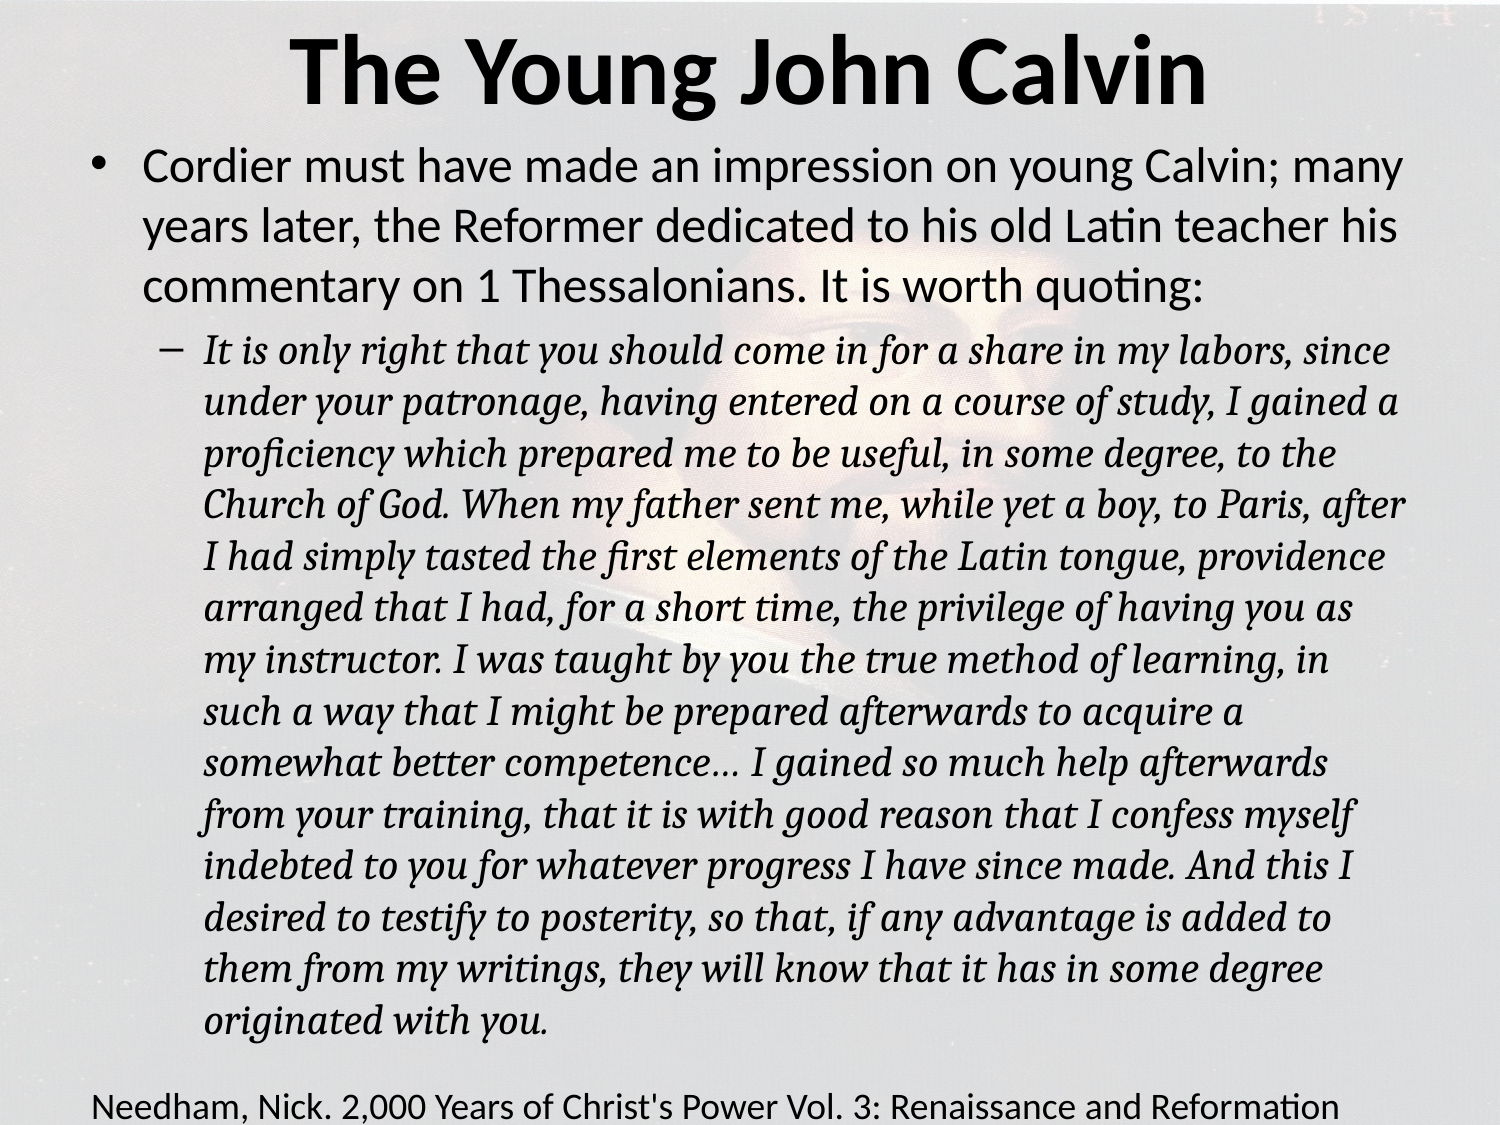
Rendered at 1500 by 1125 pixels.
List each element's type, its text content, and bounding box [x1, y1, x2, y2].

title The Young John Calvin [0, 4, 1500, 125]
list Cordier must have made an impression on young Calvin; many years later, the Reformer dedicated to his old Latin teacher his commentary on 1 Thessalonians. It is worth quoting: It is only right that you should come in for a share in my labors, since under your patronage, having entered on a course of study, I gained a proficiency which prepared me to be useful, in some degree, to the Church of God. When my father sent me, while yet a boy, to Paris, after I had simply tasted the first elements of the Latin tongue, providence arranged that I had, for a short time, the privilege of having you as my instructor. I was taught by you the true method of learning, in such a way that I might be prepared afterwards to acquire a somewhat better competence… I gained so much help afterwards from your training, that it is with good reason that I confess myself indebted to you for whatever progress I have since made. And this I desired to testify to posterity, so that, if any advantage is added to them from my writings, they will know that it has in some degree originated with you. [75, 125, 1425, 1075]
text_box Needham, Nick. 2,000 Years of Christ's Power Vol. 3: Renaissance and Reformation [76, 1075, 1500, 1125]
